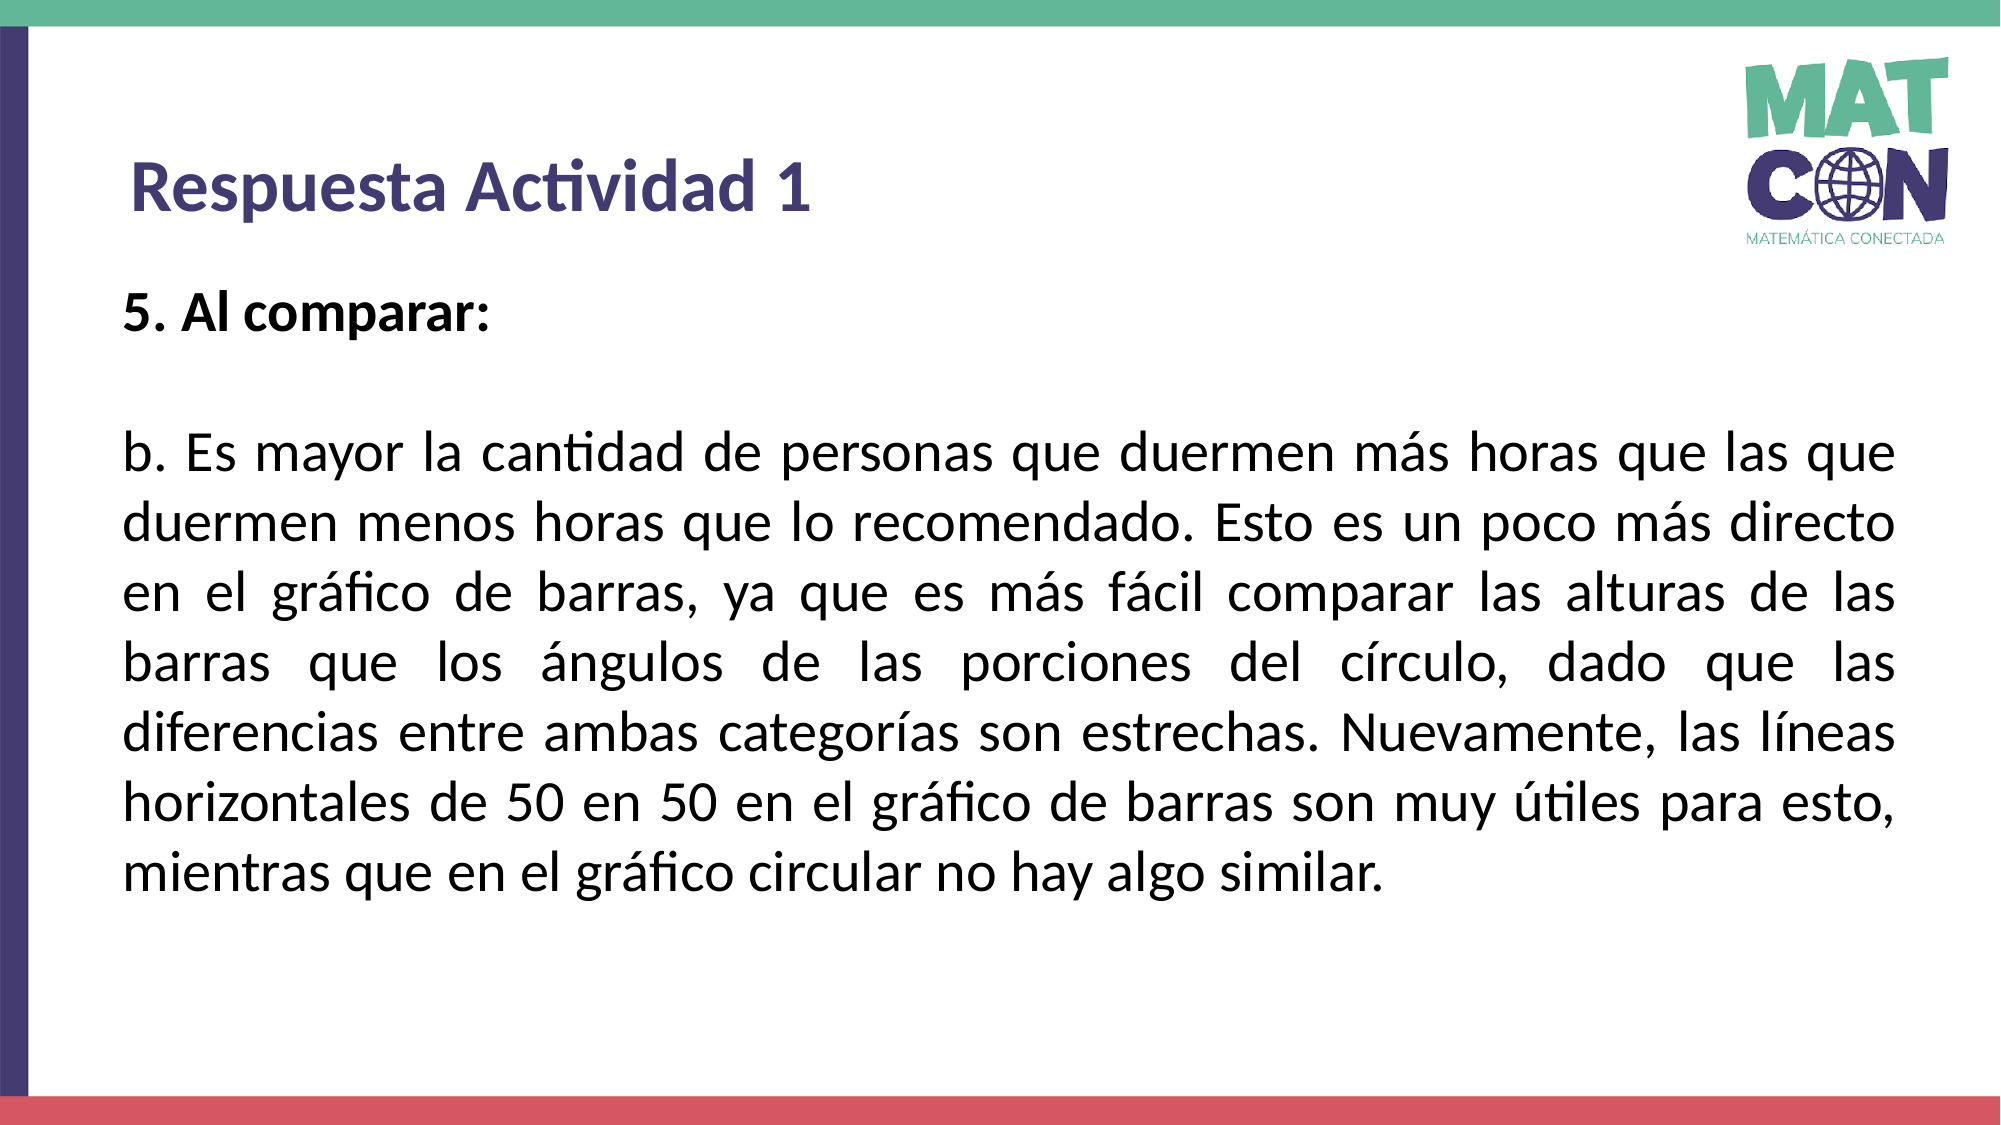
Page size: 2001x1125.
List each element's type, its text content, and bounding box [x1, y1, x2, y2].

text_box 5. Al comparar: b. Es mayor la cantidad de personas que duermen más horas que las que duermen menos horas que lo recomendado. Esto es un poco más directo en el gráfico de barras, ya que es más fácil comparar las alturas de las barras que los ángulos de las porciones del círculo, dado que las diferencias entre ambas categorías son estrechas. Nuevamente, las líneas horizontales de 50 en 50 en el gráfico de barras son muy útiles para esto, mientras que en el gráfico circular no hay algo similar. [107, 266, 1914, 1051]
text_box Respuesta Actividad 1 [115, 129, 1455, 235]
picture [0, 0, 2000, 1125]
